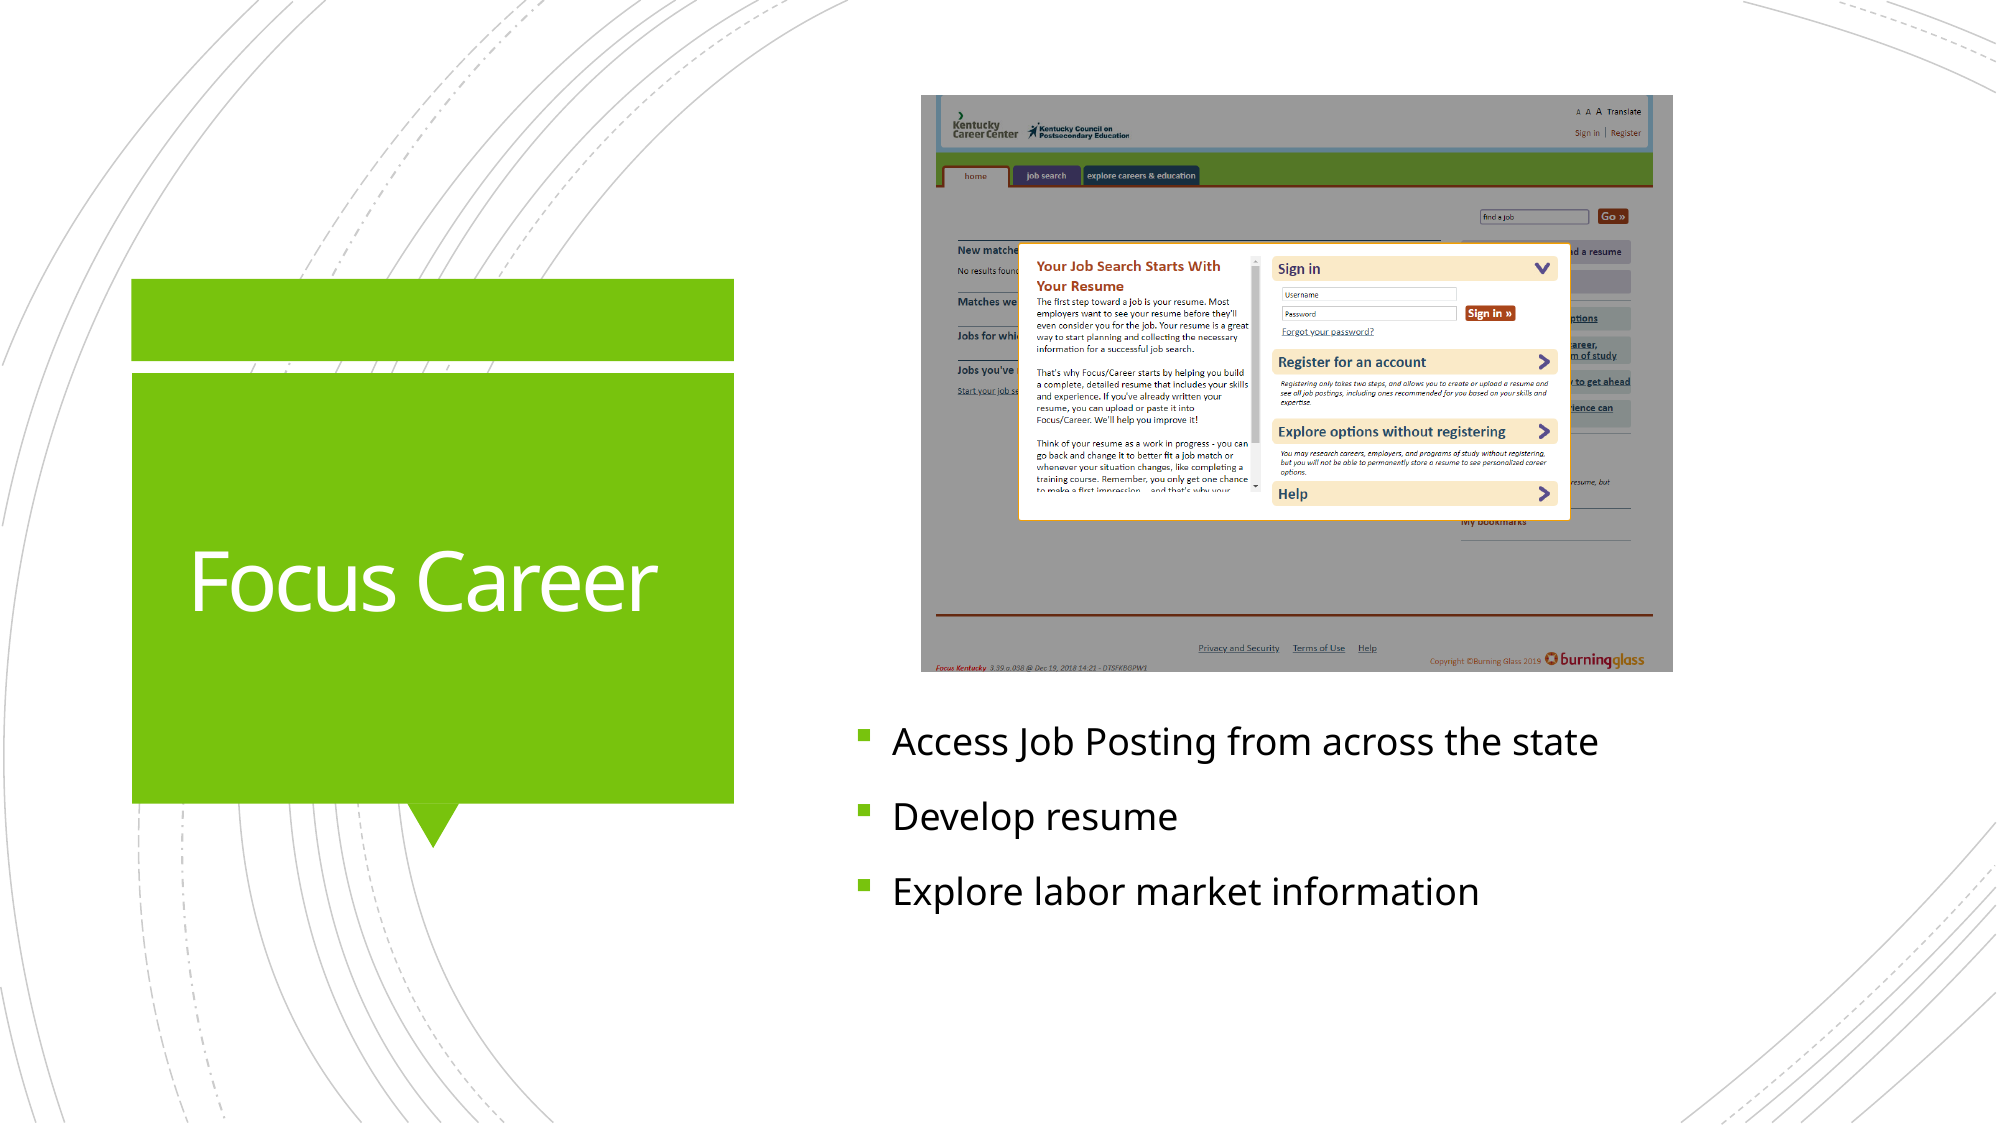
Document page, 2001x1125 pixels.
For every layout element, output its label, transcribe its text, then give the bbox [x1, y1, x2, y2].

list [920, 95, 1673, 673]
list Access Job Posting from across the state Develop resume Explore labor market information [839, 701, 1869, 994]
title Focus Career [145, 383, 721, 789]
